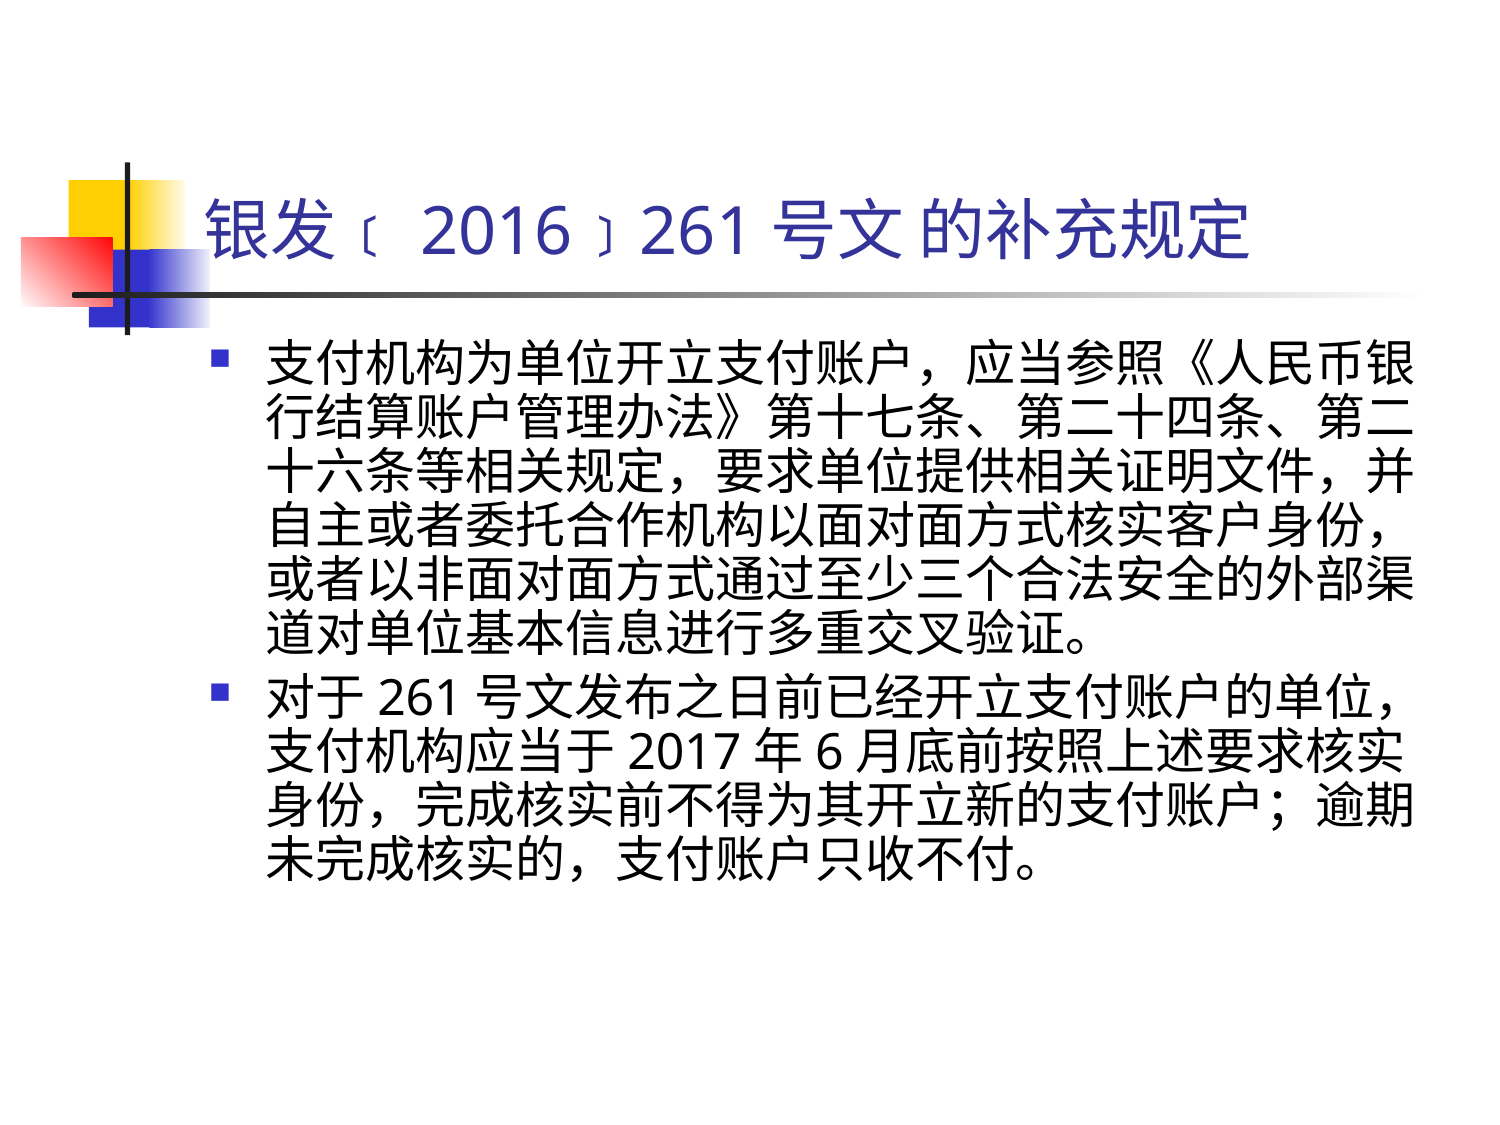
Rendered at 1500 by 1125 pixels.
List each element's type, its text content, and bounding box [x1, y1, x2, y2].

title 银发﹝2016﹞261号文 的补充规定 [188, 35, 1468, 275]
list 支付机构为单位开立支付账户，应当参照《人民币银行结算账户管理办法》第十七条、第二十四条、第二十六条等相关规定，要求单位提供相关证明文件，并自主或者委托合作机构以面对面方式核实客户身份，或者以非面对面方式通过至少三个合法安全的外部渠道对单位基本信息进行多重交叉验证。 对于261号文发布之日前已经开立支付账户的单位，支付机构应当于2017年6月底前按照上述要求核实身份，完成核实前不得为其开立新的支付账户；逾期未完成核实的，支付账户只收不付。 [193, 331, 1469, 1006]
